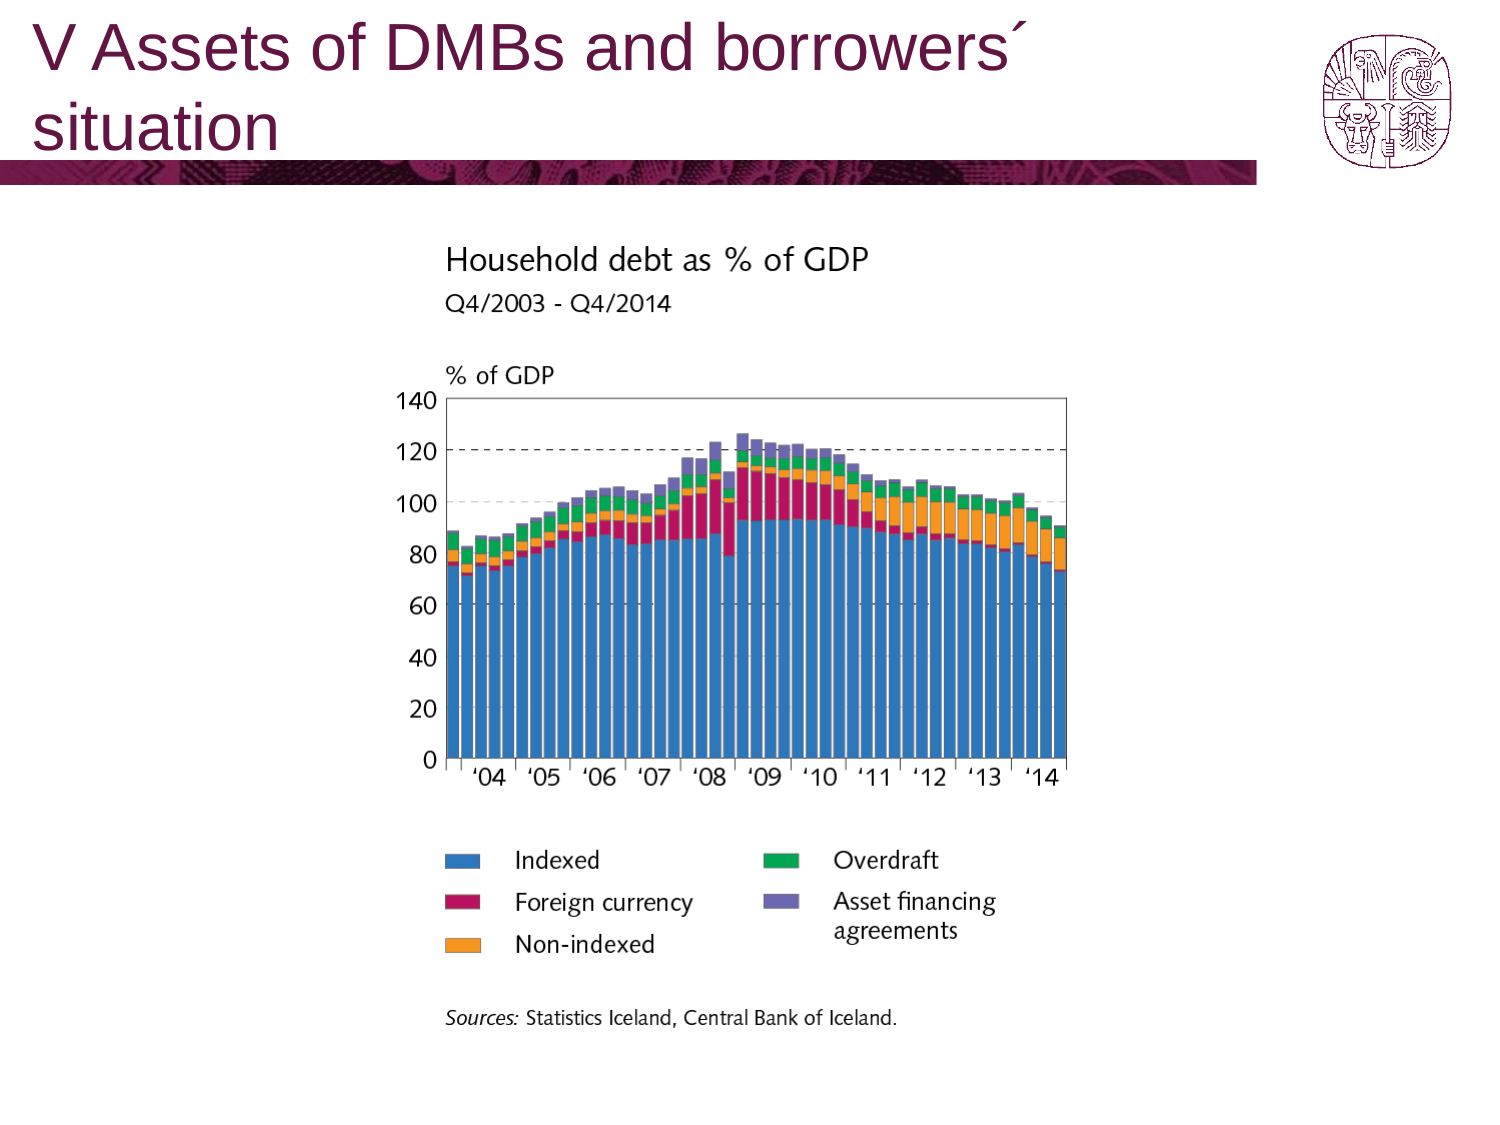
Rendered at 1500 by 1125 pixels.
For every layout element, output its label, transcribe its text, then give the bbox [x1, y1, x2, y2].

picture [1316, 31, 1456, 173]
title V Assets of DMBs and borrowers´ situation [17, 19, 1247, 149]
picture [395, 243, 1067, 1031]
picture [0, 160, 1258, 185]
